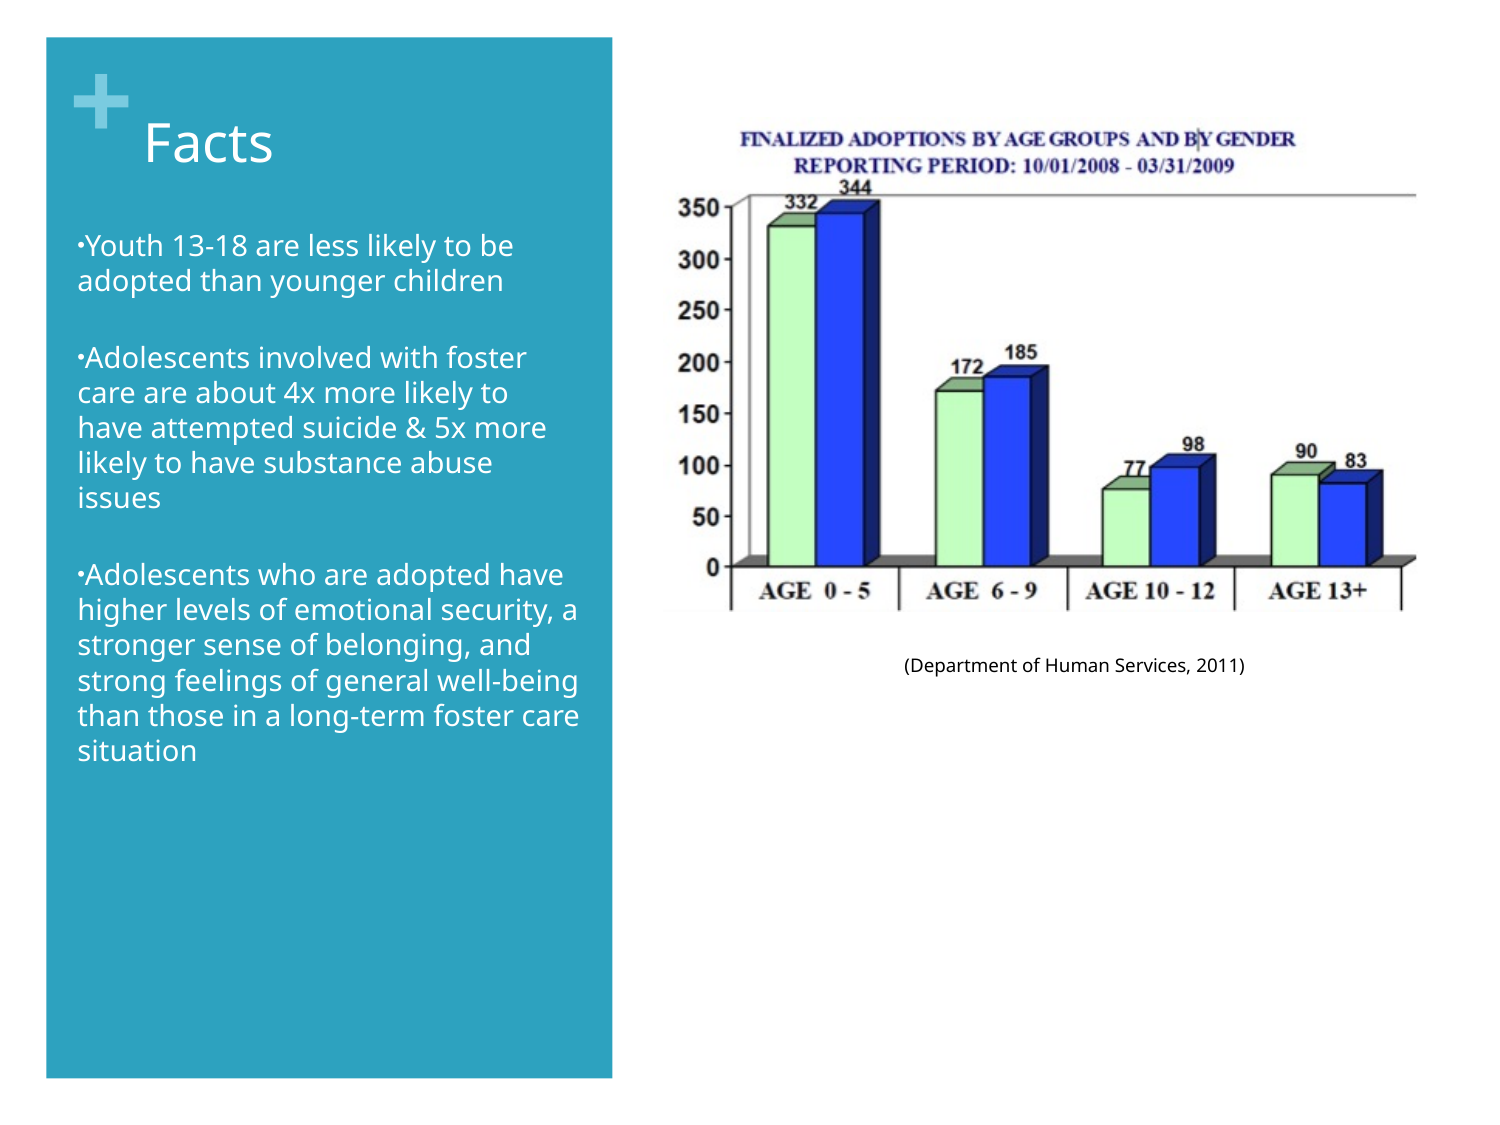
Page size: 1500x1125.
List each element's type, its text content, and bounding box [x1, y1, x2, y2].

list Youth 13-18 are less likely to be adopted than younger children Adolescents involved with foster care are about 4x more likely to have attempted suicide & 5x more likely to have substance abuse issues Adolescents who are adopted have higher levels of emotional security, a stronger sense of belonging, and strong feelings of general well-being than those in a long-term foster care situation [62, 220, 597, 1005]
title Facts [129, 87, 655, 182]
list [662, 0, 1418, 846]
